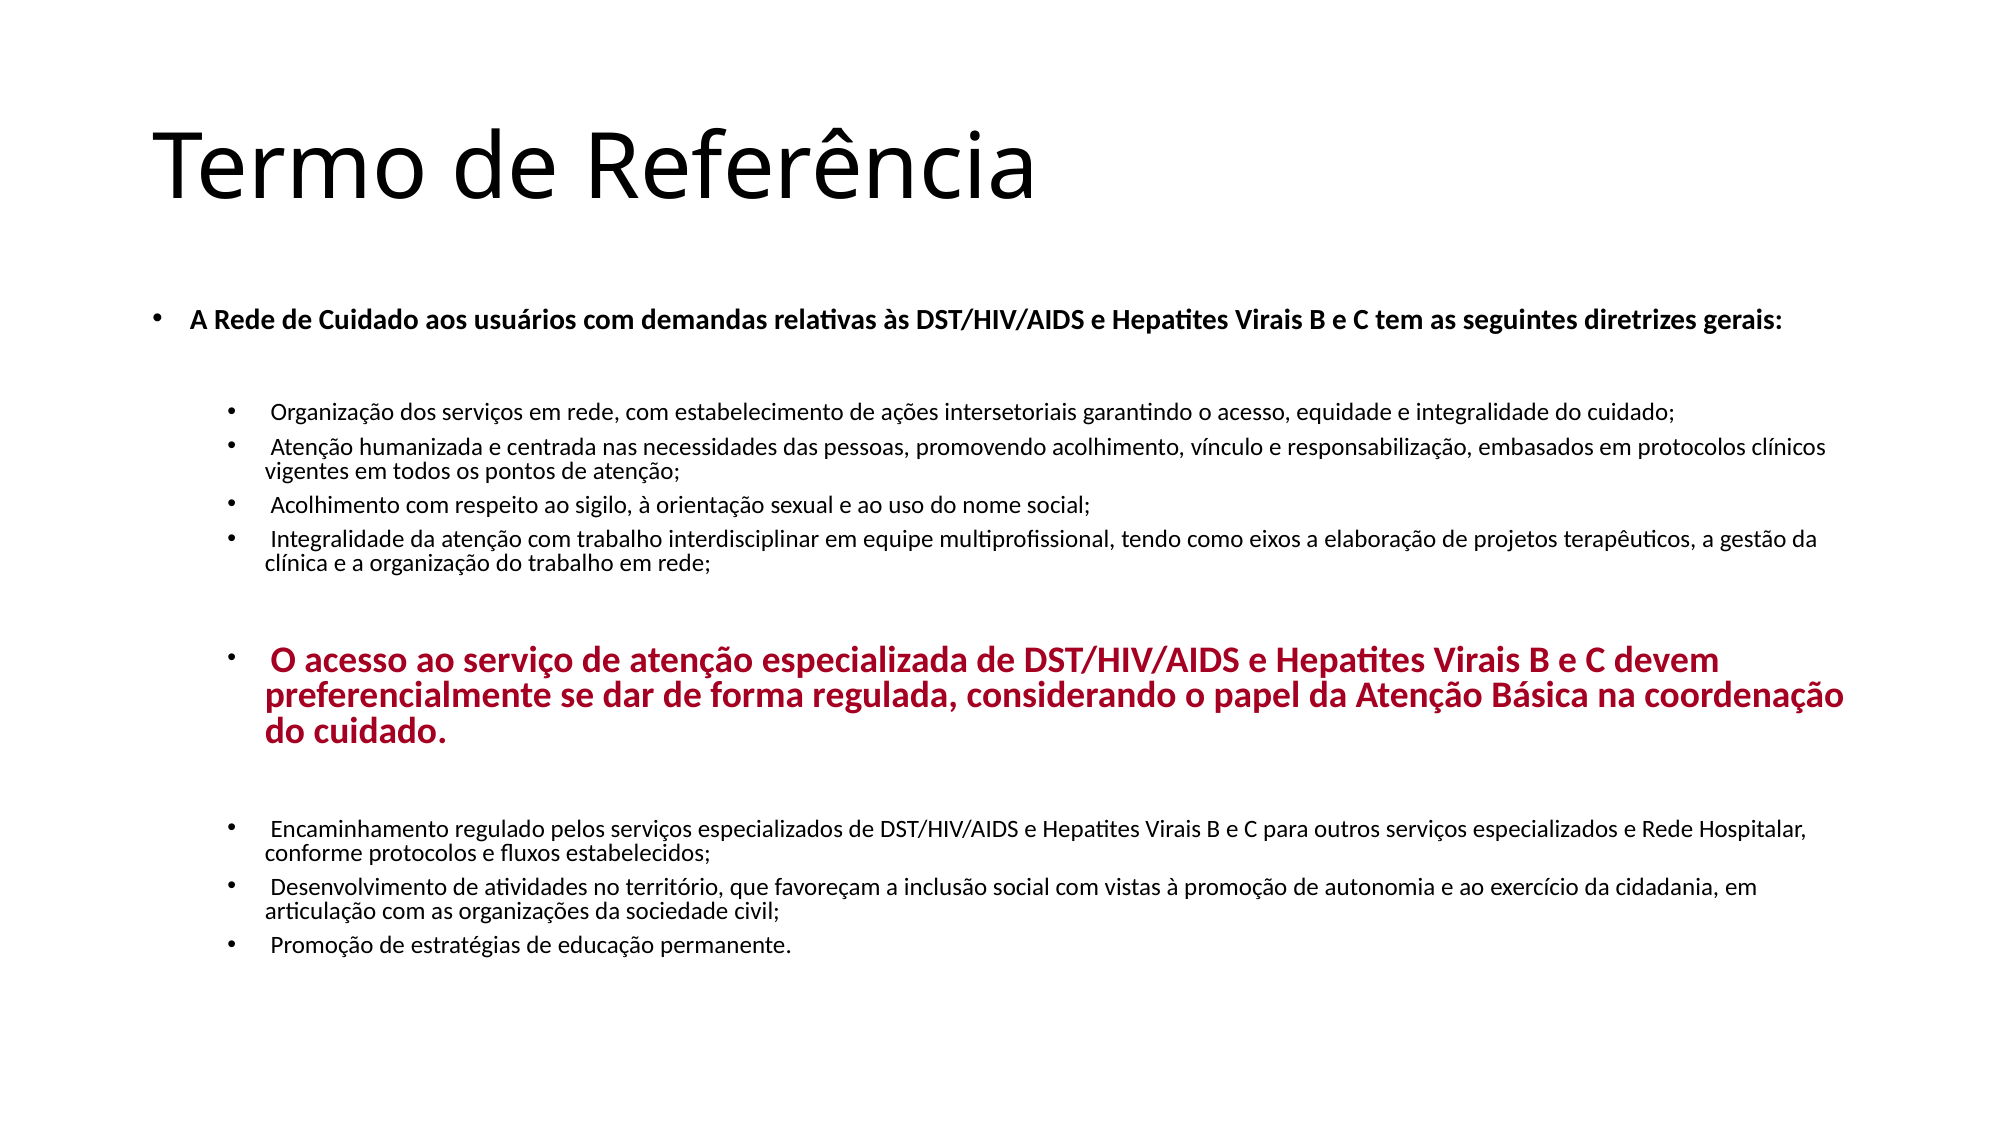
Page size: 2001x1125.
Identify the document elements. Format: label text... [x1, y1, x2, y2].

title Termo de Referência [137, 59, 1863, 278]
list A Rede de Cuidado aos usuários com demandas relativas às DST/HIV/AIDS e Hepatites Virais B e C tem as seguintes diretrizes gerais: Organização dos serviços em rede, com estabelecimento de ações intersetoriais garantindo o acesso, equidade e integralidade do cuidado; Atenção humanizada e centrada nas necessidades das pessoas, promovendo acolhimento, vínculo e responsabilização, embasados em protocolos clínicos vigentes em todos os pontos de atenção; Acolhimento com respeito ao sigilo, à orientação sexual e ao uso do nome social; Integralidade da atenção com trabalho interdisciplinar em equipe multiprofissional, tendo como eixos a elaboração de projetos terapêuticos, a gestão da clínica e a organização do trabalho em rede; O acesso ao serviço de atenção especializada de DST/HIV/AIDS e Hepatites Virais B e C devem preferencialmente se dar de forma regulada, considerando o papel da Atenção Básica na coordenação do cuidado. Encaminhamento regulado pelos serviços especializados de DST/HIV/AIDS e Hepatites Virais B e C para outros serviços especializados e Rede Hospitalar, conforme protocolos e fluxos estabelecidos; Desenvolvimento de atividades no território, que favoreçam a inclusão social com vistas à promoção de autonomia e ao exercício da cidadania, em articulação com as organizações da sociedade civil; Promoção de estratégias de educação permanente. [137, 299, 1863, 1014]
